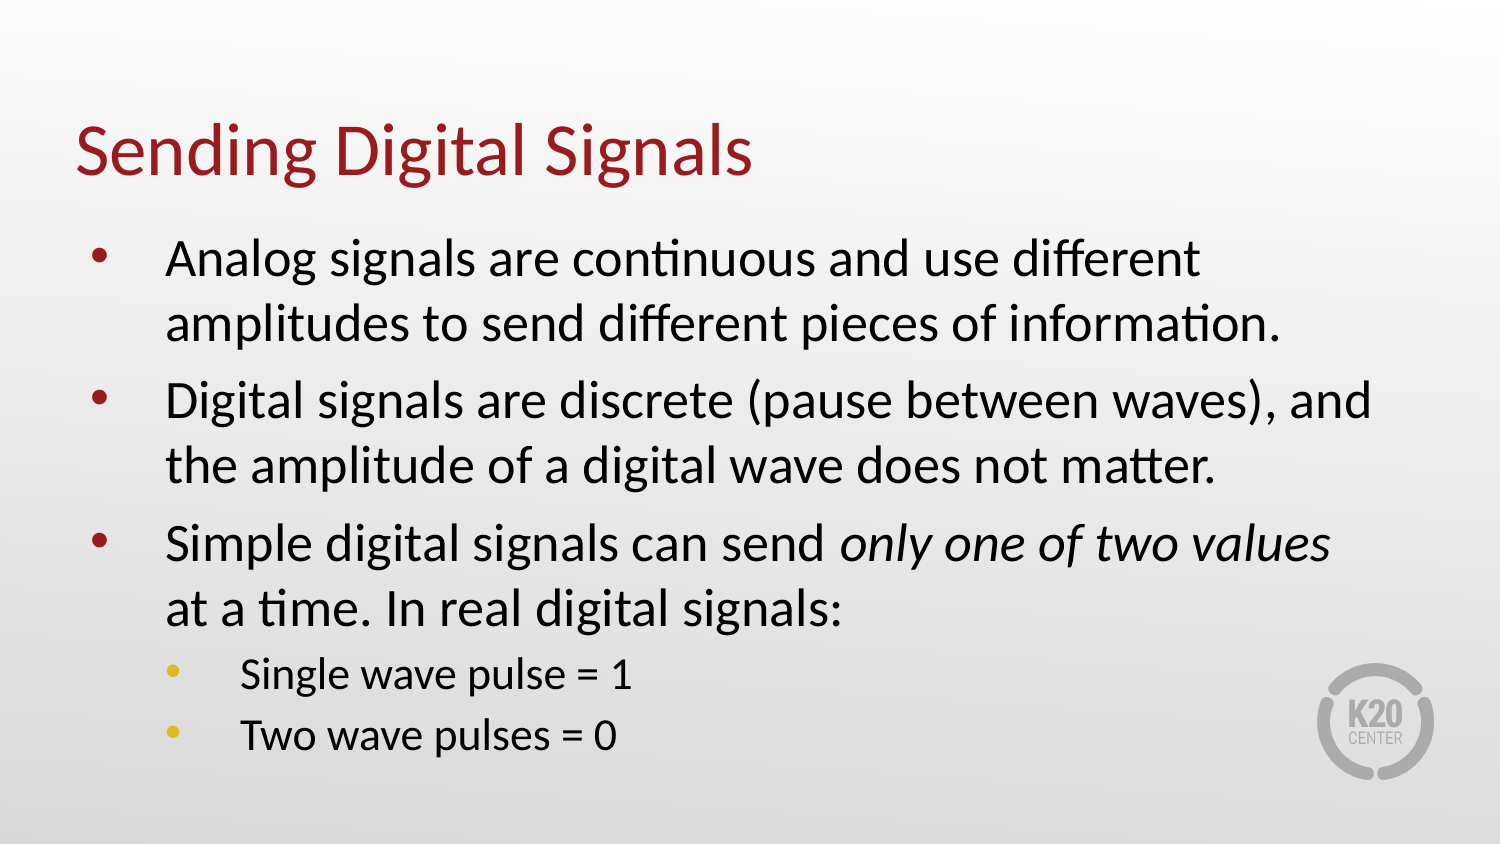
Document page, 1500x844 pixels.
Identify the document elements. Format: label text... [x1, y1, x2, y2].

title Sending Digital Signals [75, 50, 1425, 191]
list Analog signals are continuous and use different amplitudes to send different pieces of information. Digital signals are discrete (pause between waves), and the amplitude of a digital wave does not matter. Simple digital signals can send only one of two values at a time. In real digital signals: Single wave pulse = 1 Two wave pulses = 0 [75, 214, 1425, 779]
picture [1300, 646, 1451, 797]
